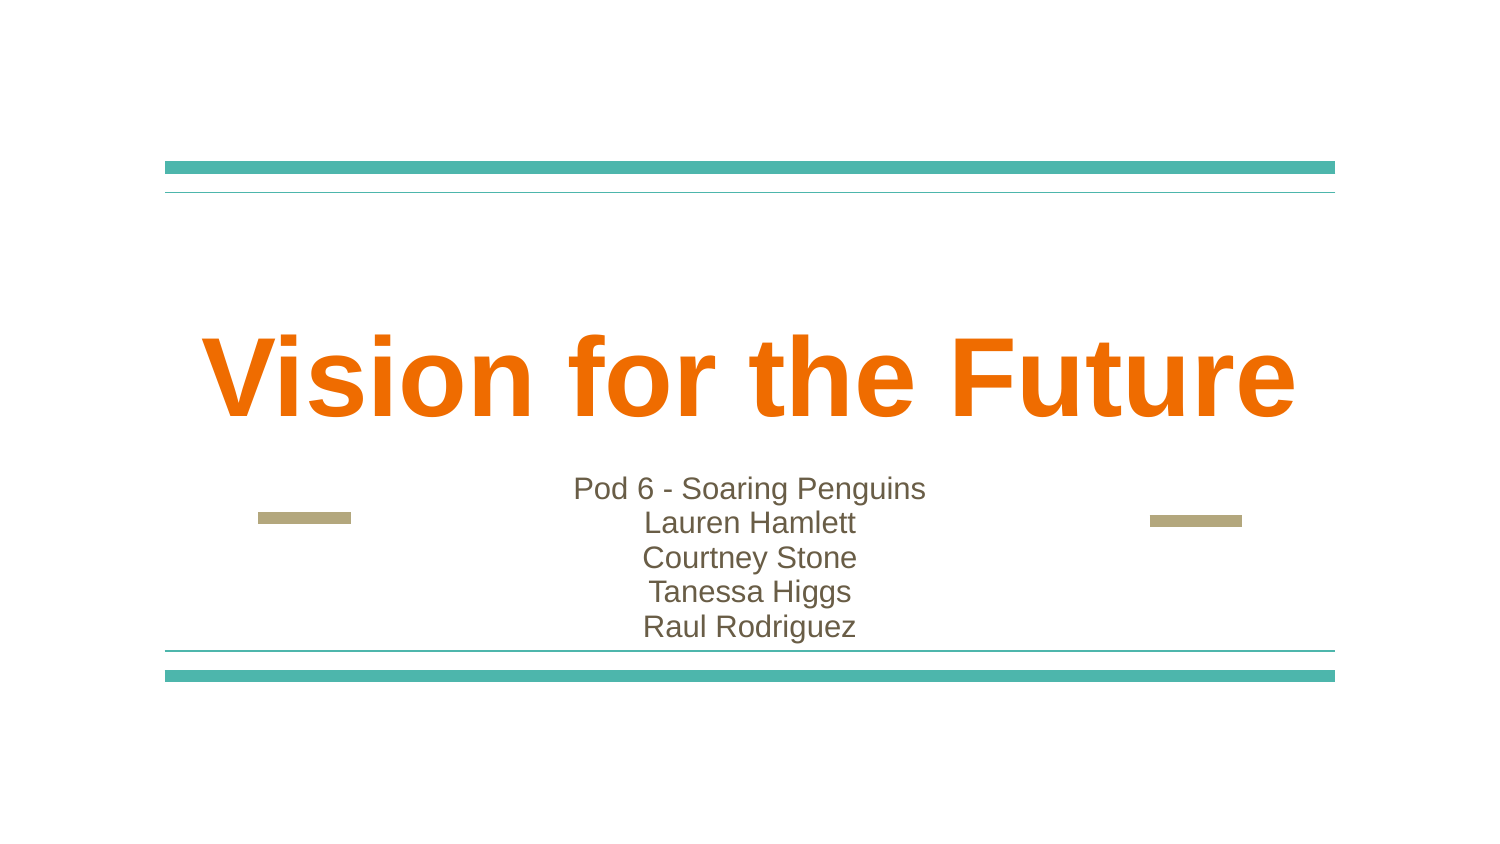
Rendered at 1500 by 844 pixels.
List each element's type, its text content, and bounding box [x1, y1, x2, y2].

title Vision for the Future [164, 287, 1336, 456]
subtitle Pod 6 - Soaring Penguins Lauren Hamlett Courtney Stone Tanessa Higgs Raul Rodriguez [51, 456, 1449, 662]
